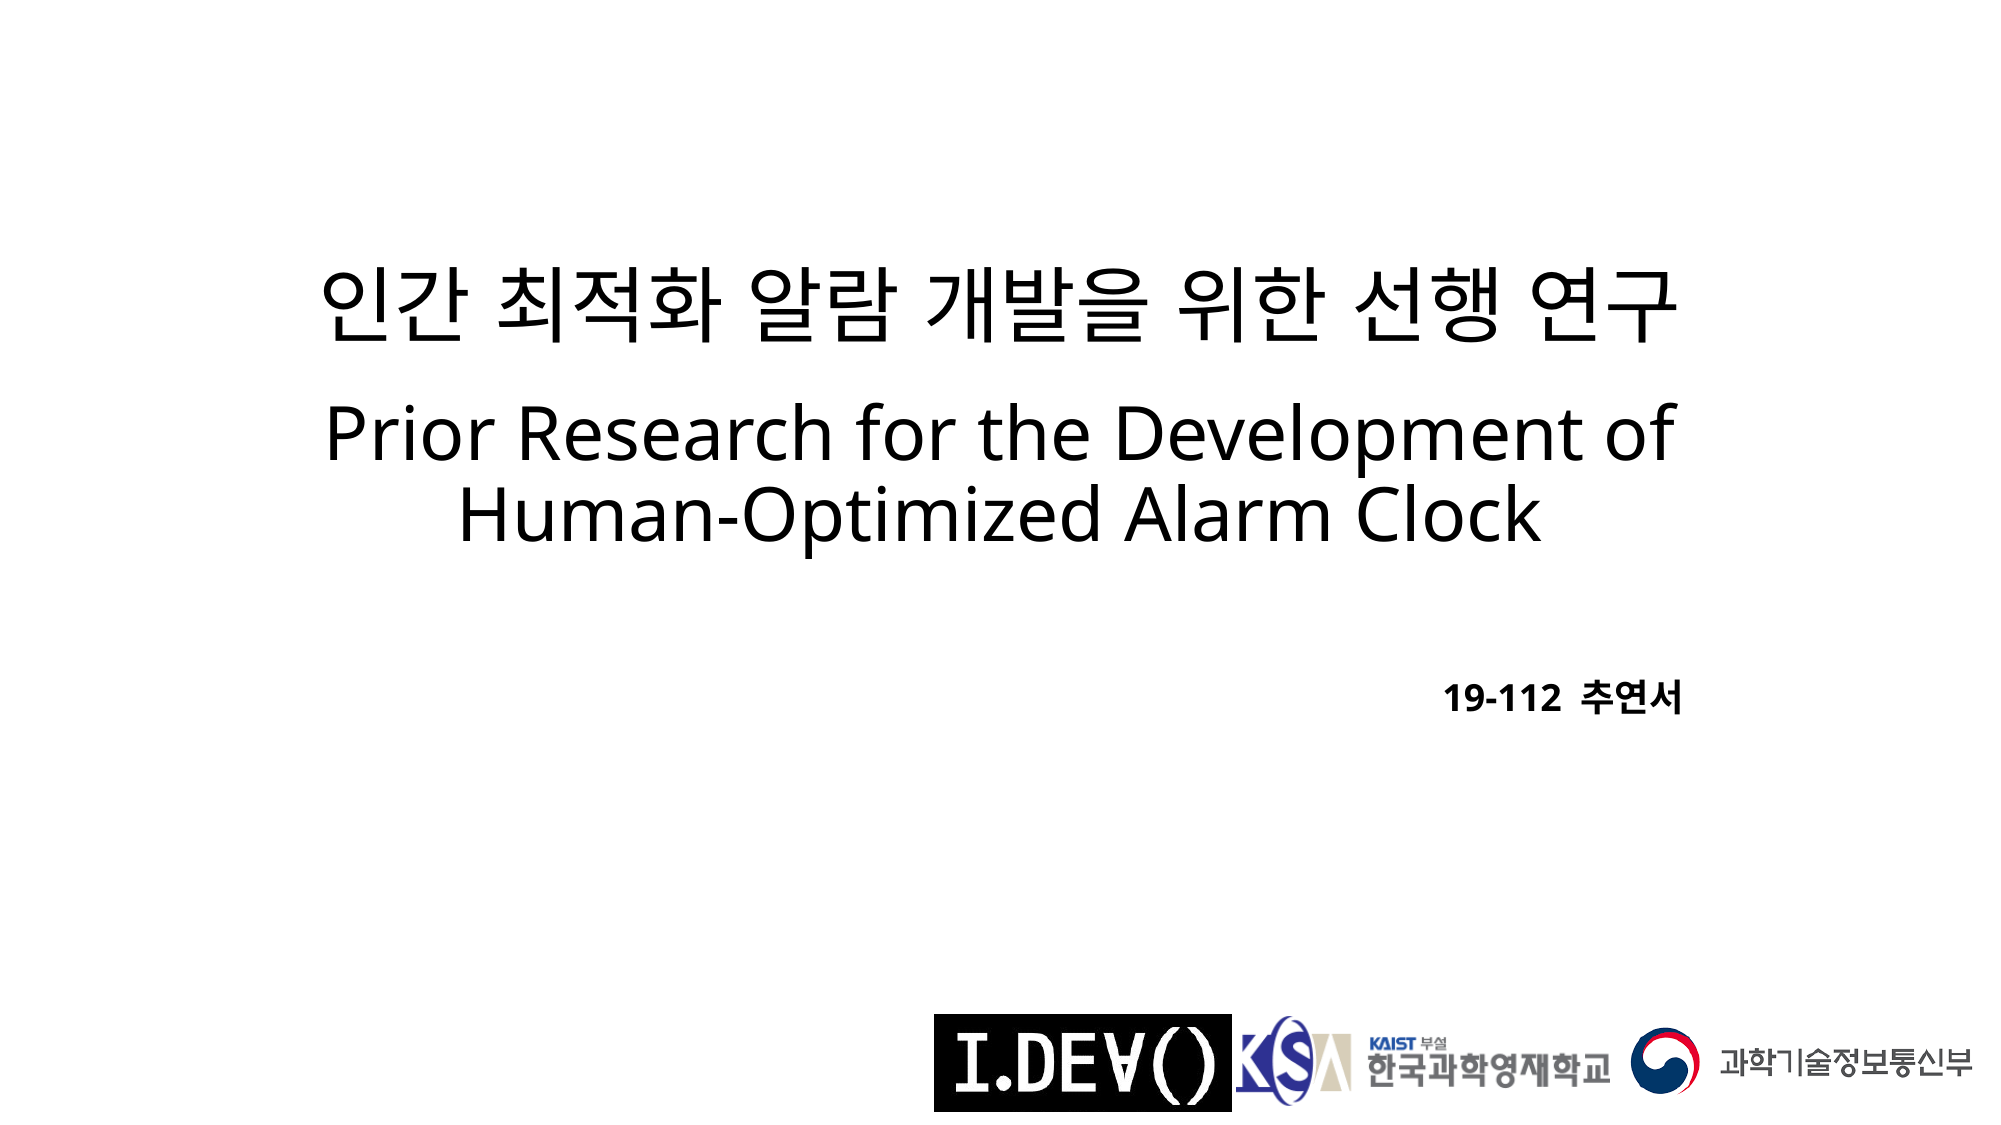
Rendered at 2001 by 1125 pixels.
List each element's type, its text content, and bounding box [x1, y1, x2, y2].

picture [1236, 1012, 1610, 1112]
picture [1615, 1003, 1989, 1121]
text_box 19-112 추연서 [1405, 666, 1722, 727]
title 인간 최적화 알람 개발을 위한 선행 연구 [249, 219, 1750, 363]
subtitle Prior Research for the Development of Human-Optimized Alarm Clock [249, 388, 1750, 600]
picture [933, 1014, 1232, 1112]
